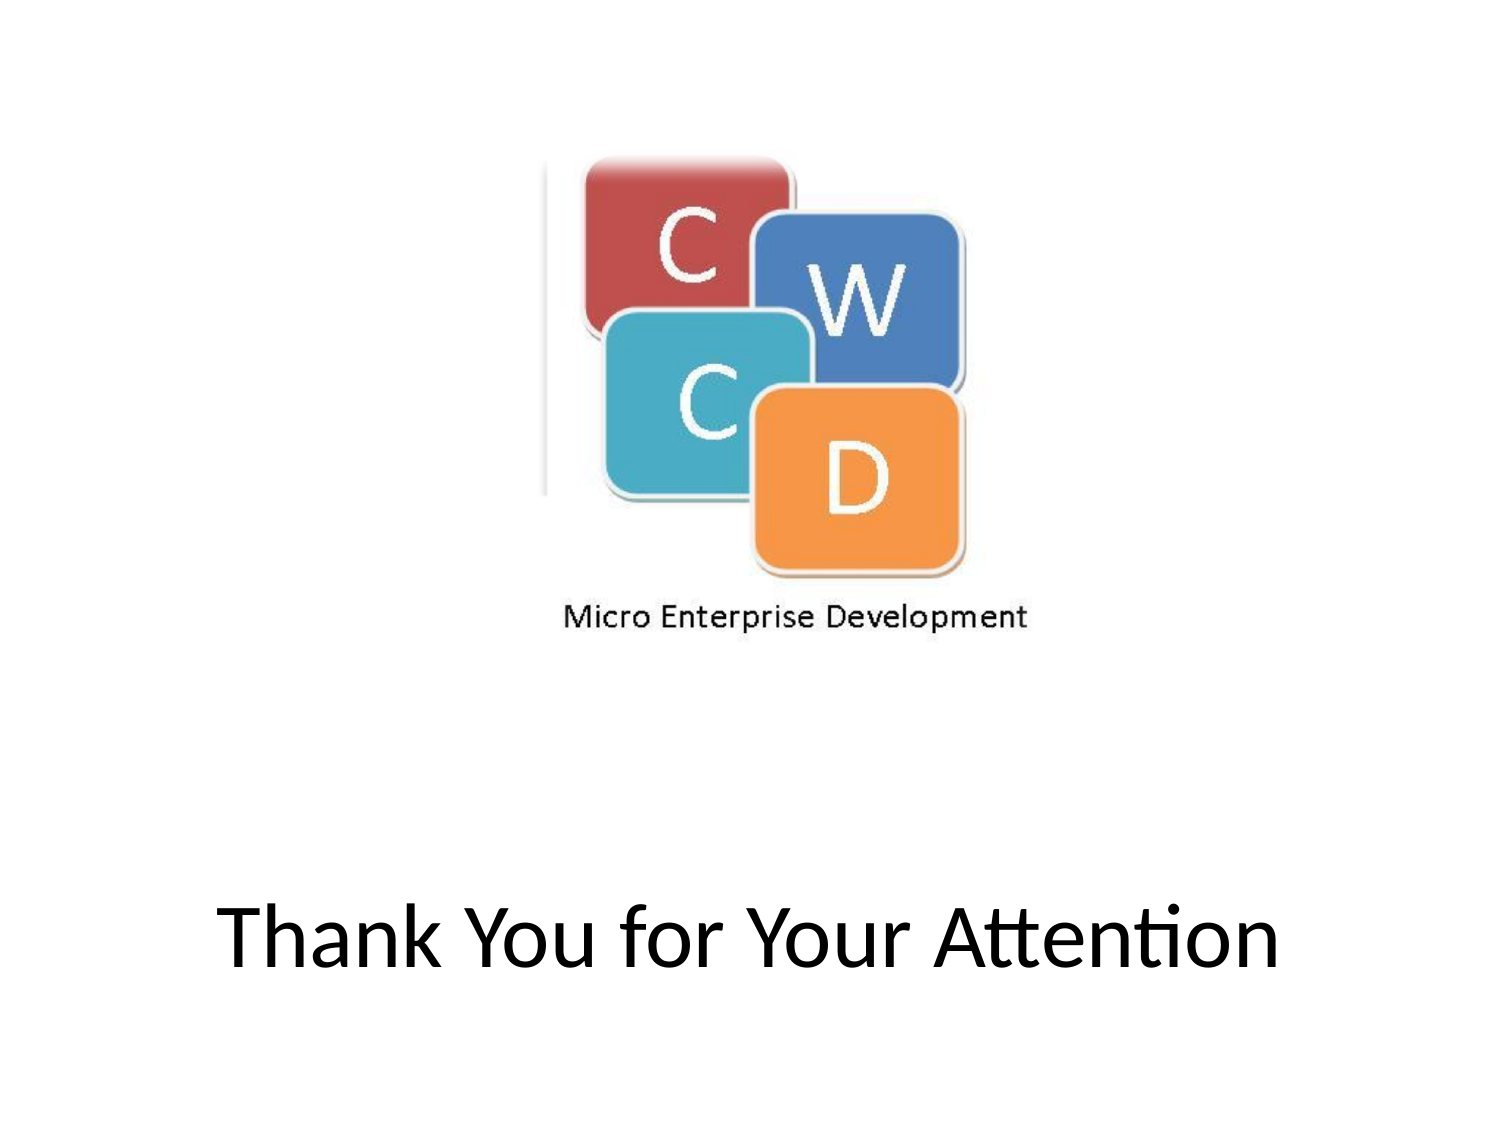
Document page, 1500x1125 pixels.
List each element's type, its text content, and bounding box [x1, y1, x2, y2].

title Thank You for Your Attention [75, 837, 1425, 1025]
picture [537, 149, 1051, 672]
